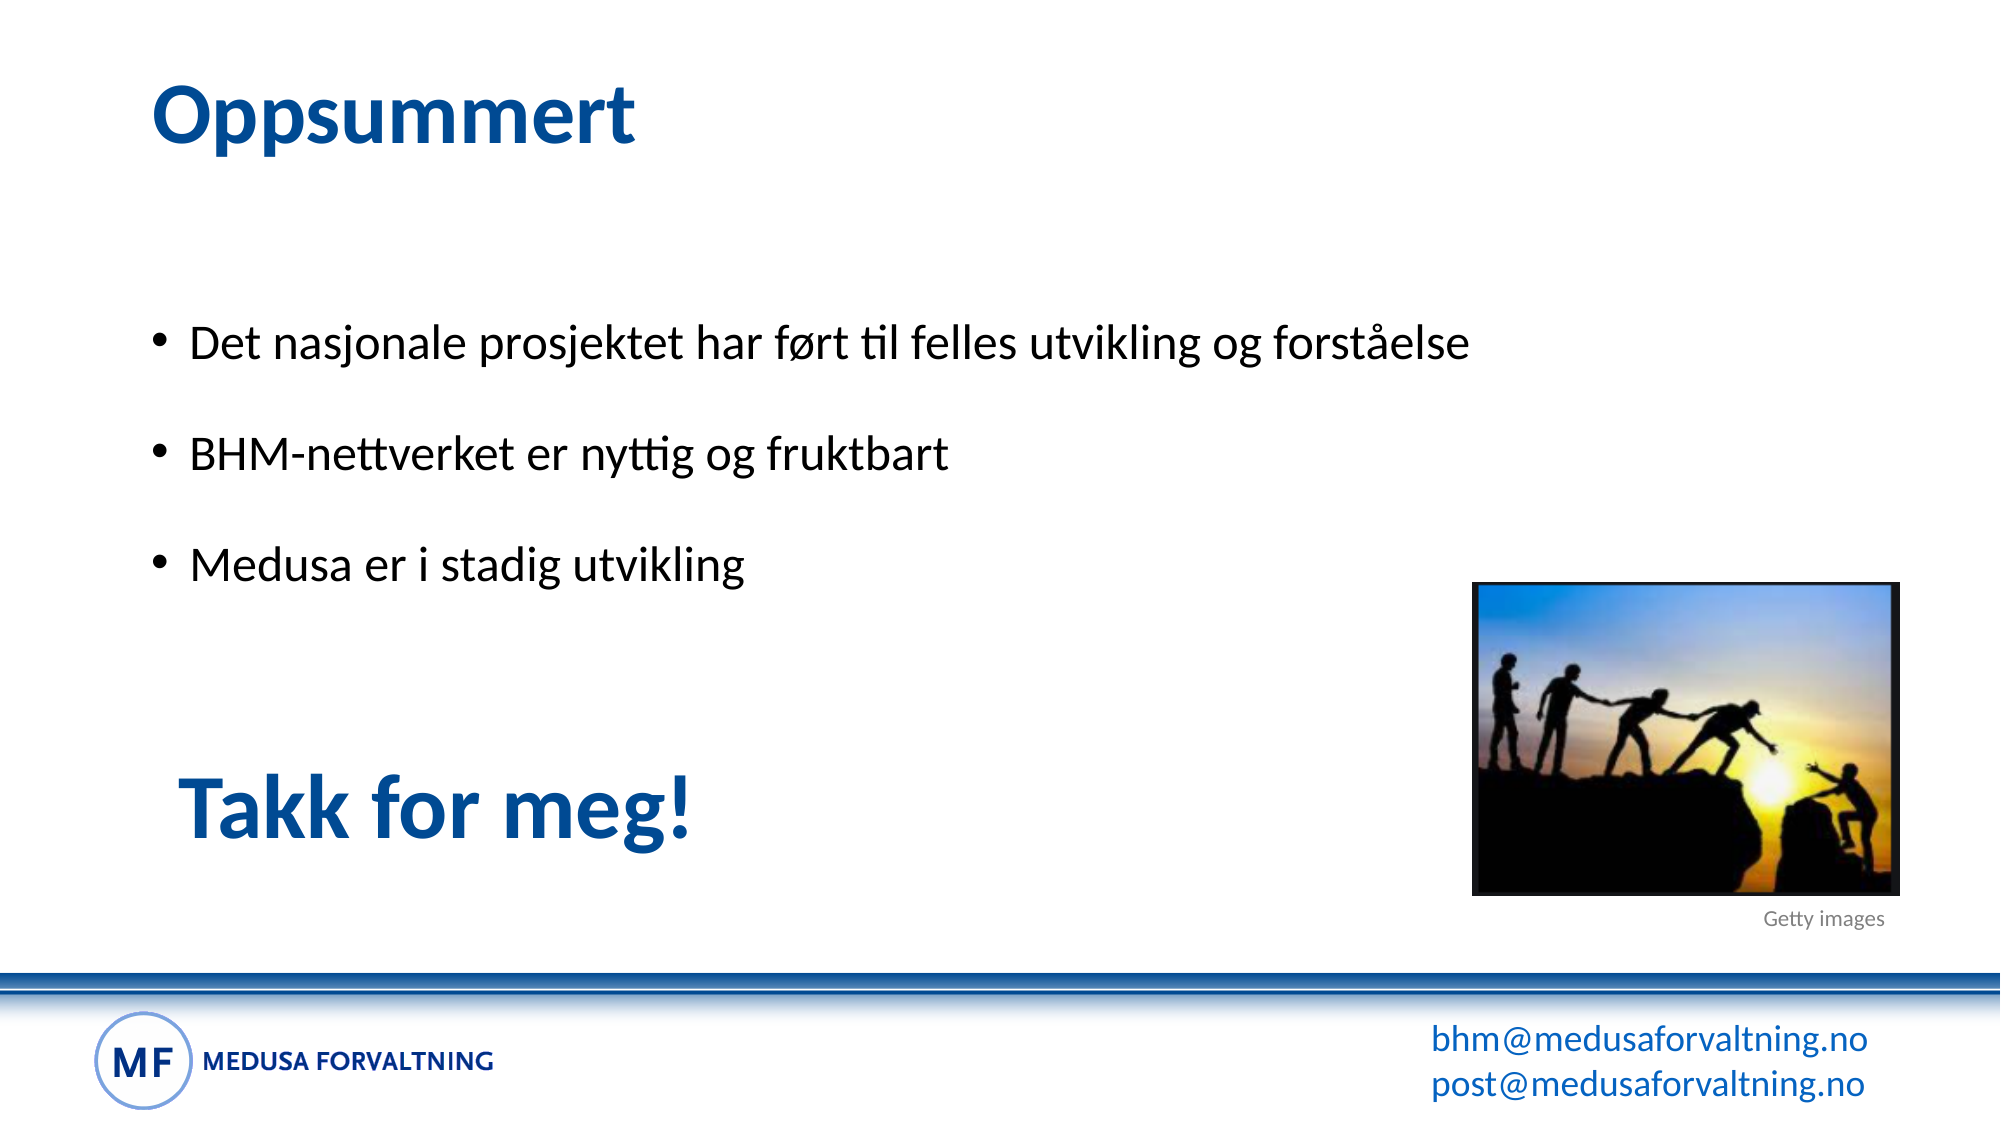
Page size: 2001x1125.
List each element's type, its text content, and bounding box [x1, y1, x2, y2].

picture [0, 0, 2001, 1125]
title Oppsummert [137, 59, 1863, 278]
text_box bhm@medusaforvaltning.no post@medusaforvaltning.no [1416, 1006, 2000, 1112]
text_box Takk for meg! [163, 751, 788, 970]
text_box Getty images [1748, 895, 2000, 939]
list Det nasjonale prosjektet har ført til felles utvikling og forståelse BHM-nettverket er nyttig og fruktbart Medusa er i stadig utvikling [136, 191, 1862, 792]
